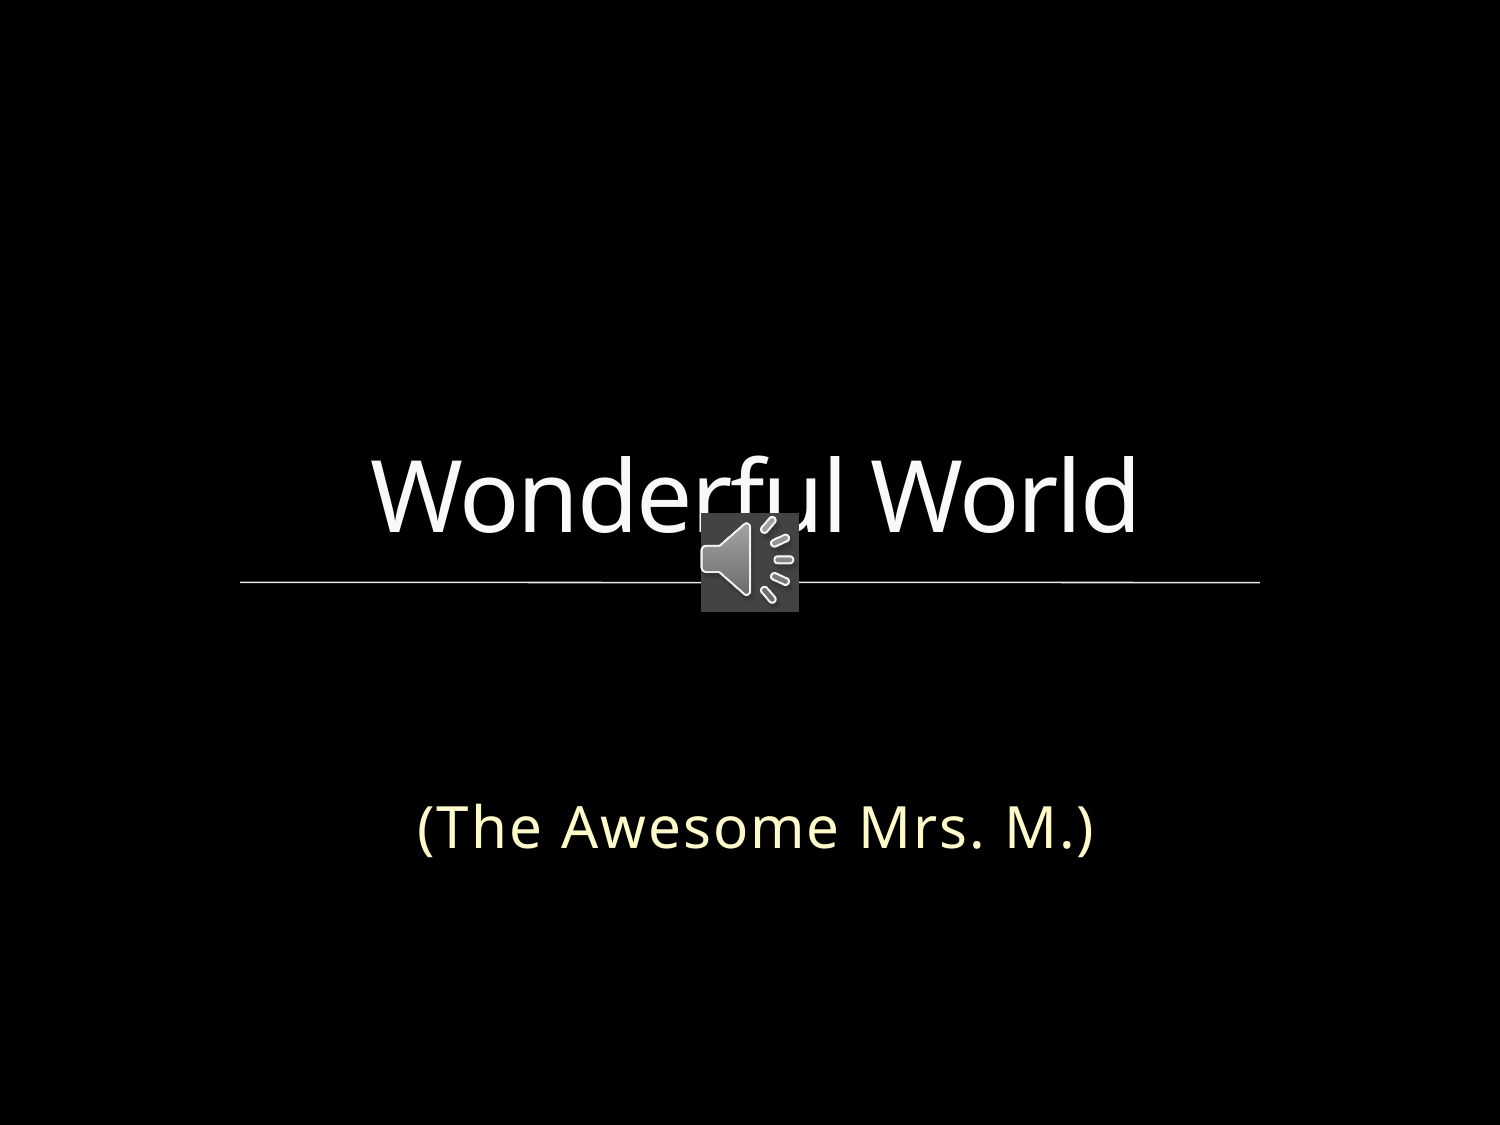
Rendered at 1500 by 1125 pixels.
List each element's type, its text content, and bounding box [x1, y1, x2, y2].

picture [699, 513, 801, 613]
subtitle (The Awesome Mrs. M.) [75, 762, 1438, 950]
title Wonderful World [74, 235, 1438, 561]
